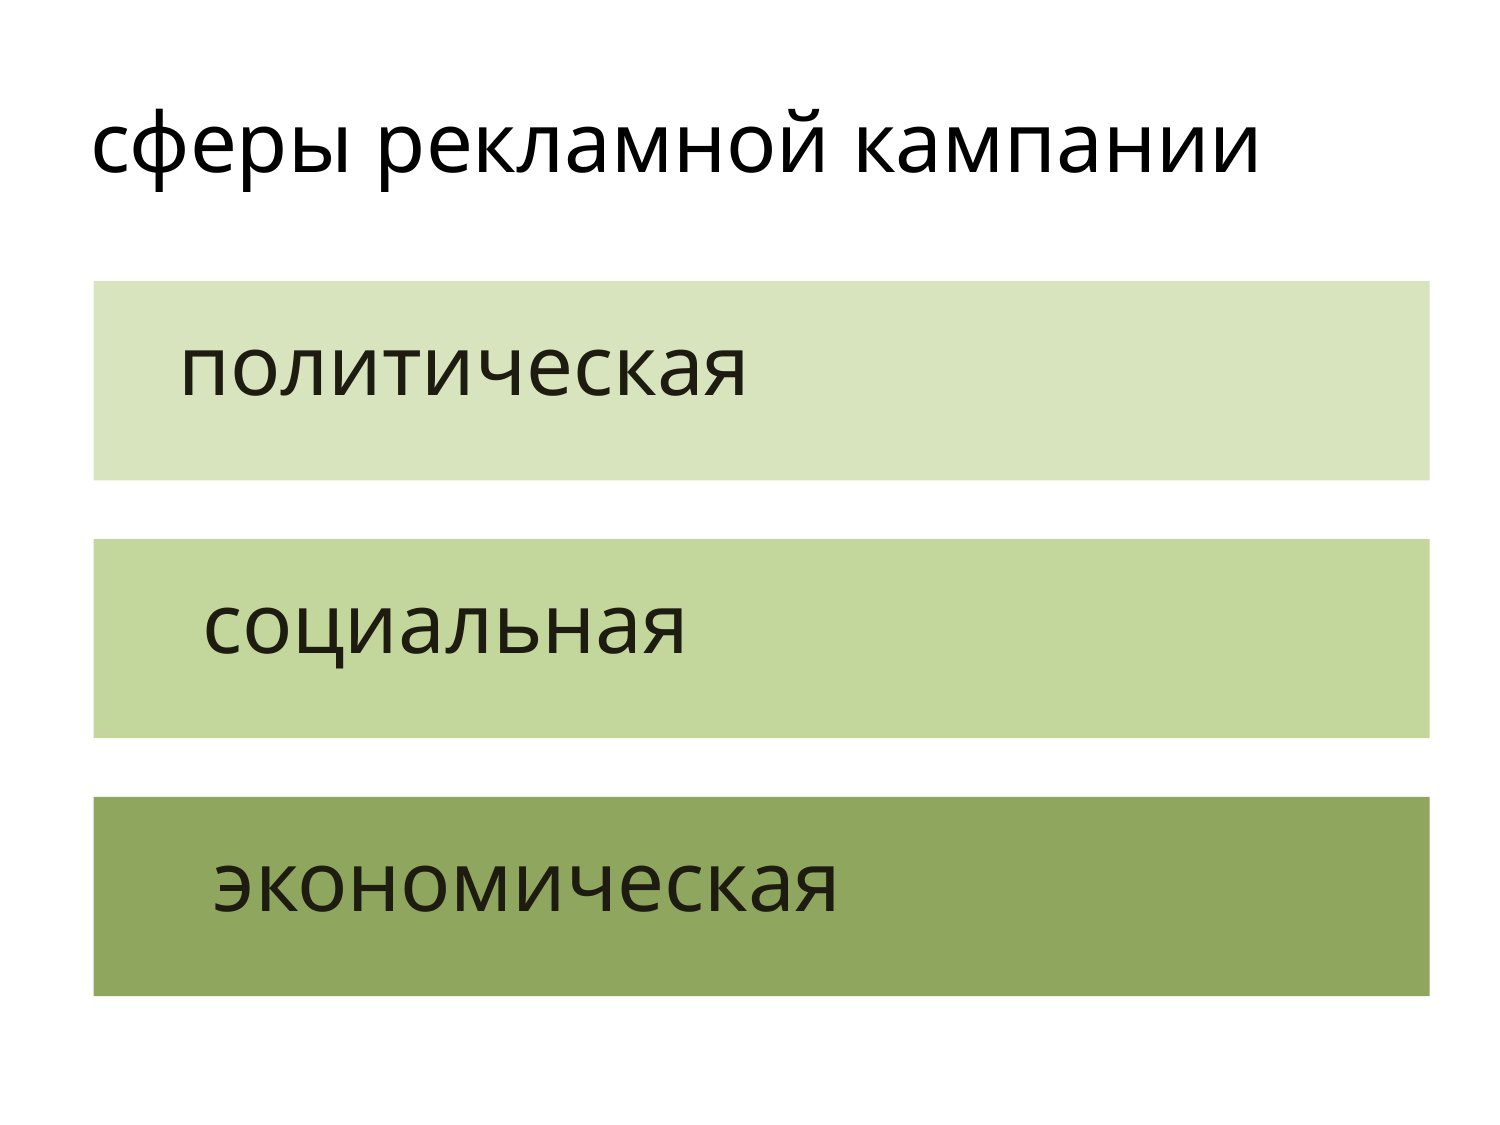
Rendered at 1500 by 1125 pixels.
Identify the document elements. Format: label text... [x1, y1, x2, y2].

title сферы рекламной кампании [75, 45, 1407, 233]
text_box политическая [164, 304, 1325, 420]
text_box экономическая [199, 820, 950, 936]
text_box [92, 795, 1432, 998]
text_box [92, 279, 1432, 482]
text_box [92, 537, 1432, 740]
list [75, 262, 1425, 1005]
text_box социальная [187, 562, 774, 678]
